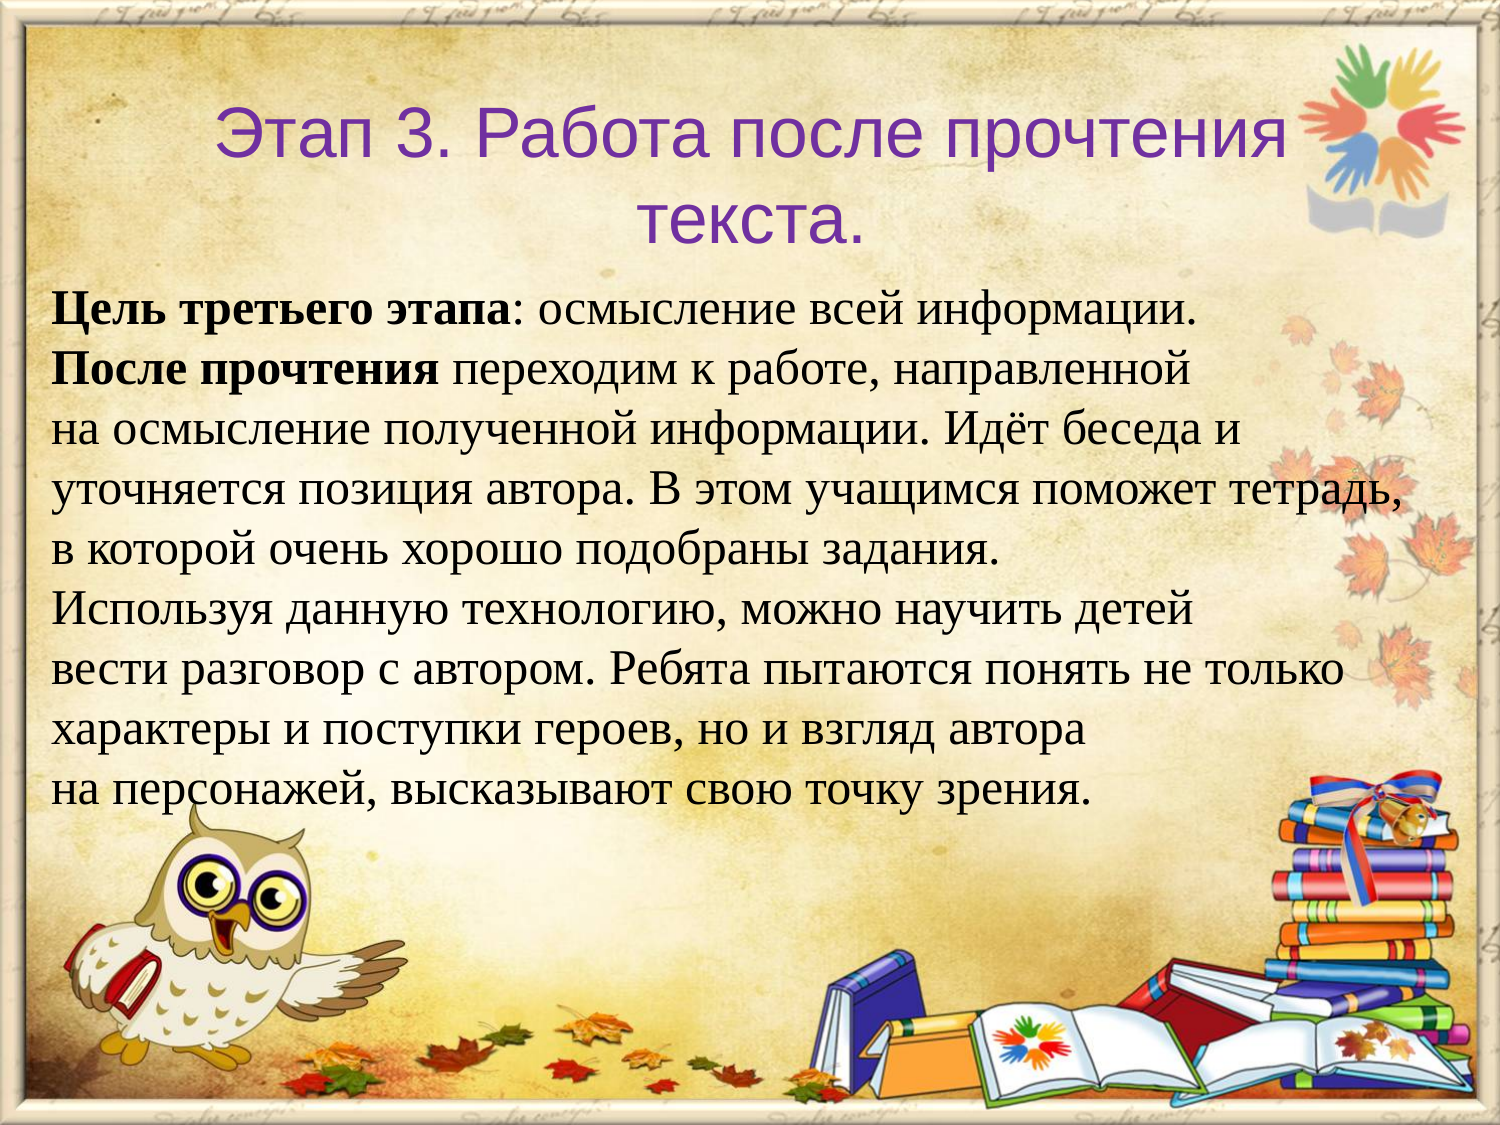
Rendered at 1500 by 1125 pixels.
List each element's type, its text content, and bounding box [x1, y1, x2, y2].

title Этап 3. Работа после прочтения текста. [76, 78, 1427, 266]
picture [0, 0, 1500, 1125]
text_box Цель третьего этапа: осмысление всей информации. После прочтения переходим к работе, направленной на осмысление полученной информации. Идёт беседа и уточняется позиция автора. В этом учащимся поможет тетрадь, в которой очень хорошо подобраны задания. Используя данную технологию, можно научить детей вести разговор с автором. Ребята пытаются понять не только характеры и поступки героев, но и взгляд автора на персонажей, высказывают свою точку зрения. [36, 267, 1432, 867]
